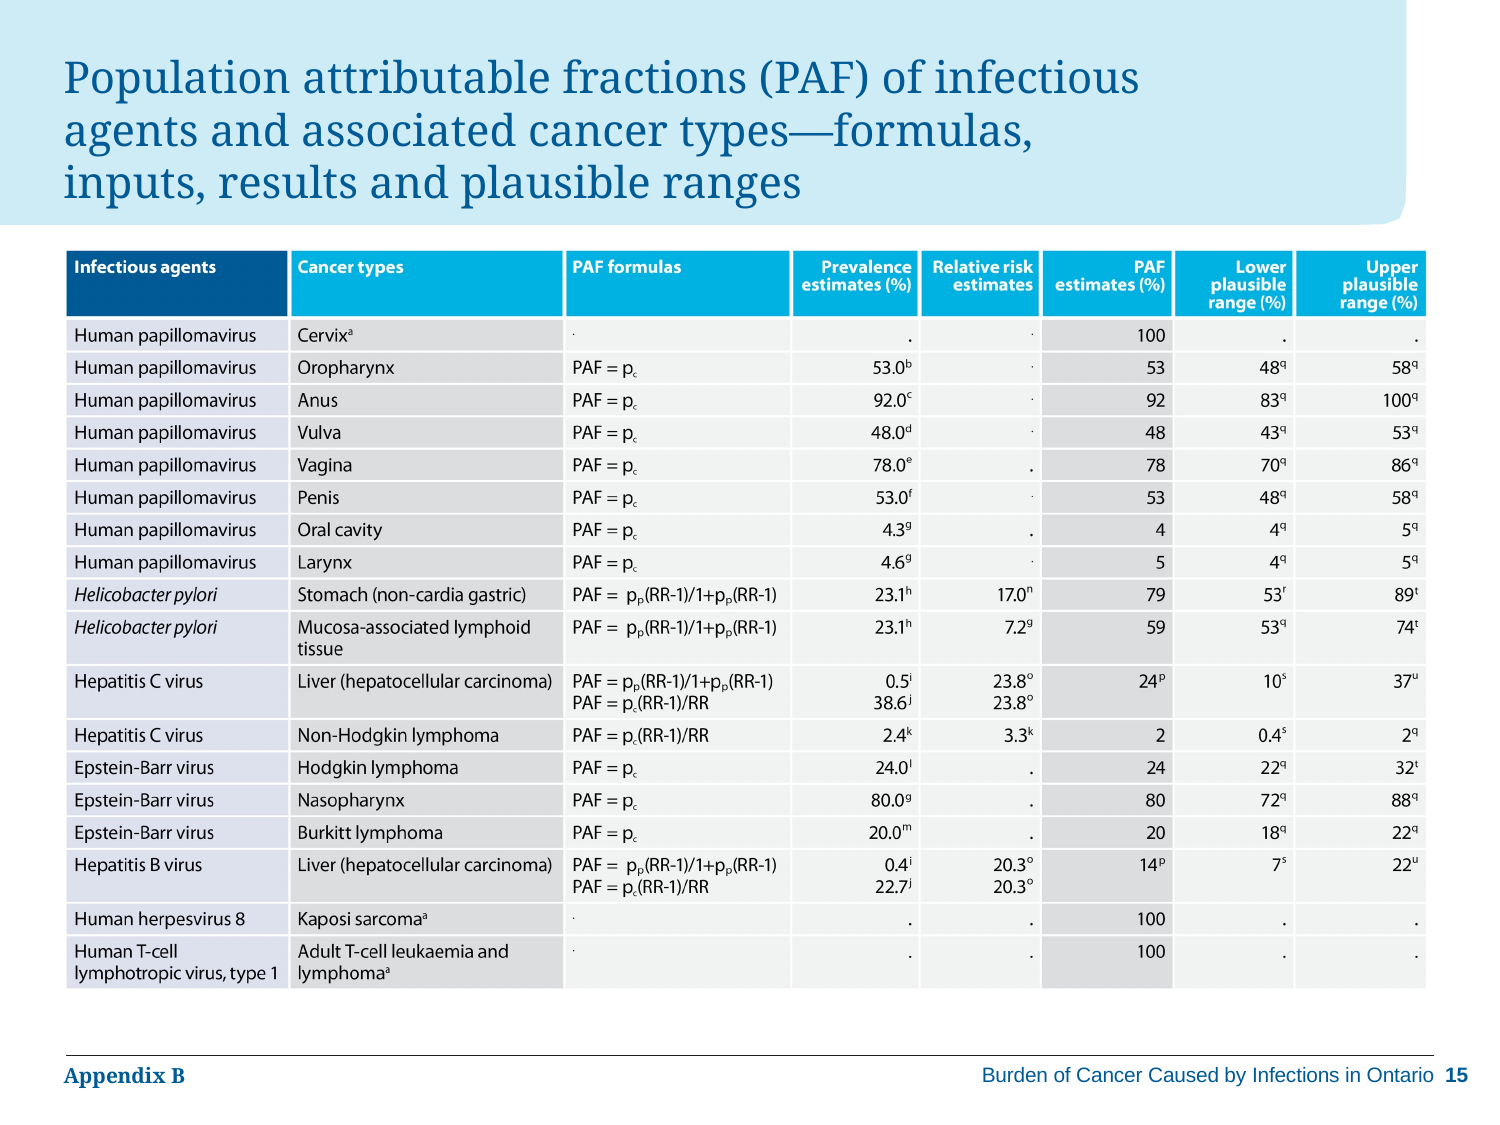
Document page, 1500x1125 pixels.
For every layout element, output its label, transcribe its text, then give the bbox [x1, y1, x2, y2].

list Appendix B [63, 1062, 563, 1101]
picture [49, 237, 1442, 999]
title Population attributable fractions (PAF) of infectious agents and associated cancer types—formulas, inputs, results and plausible ranges [63, 50, 1188, 199]
slide_number Burden of Cancer Caused by Infections in Ontario 15 [979, 1061, 1500, 1082]
